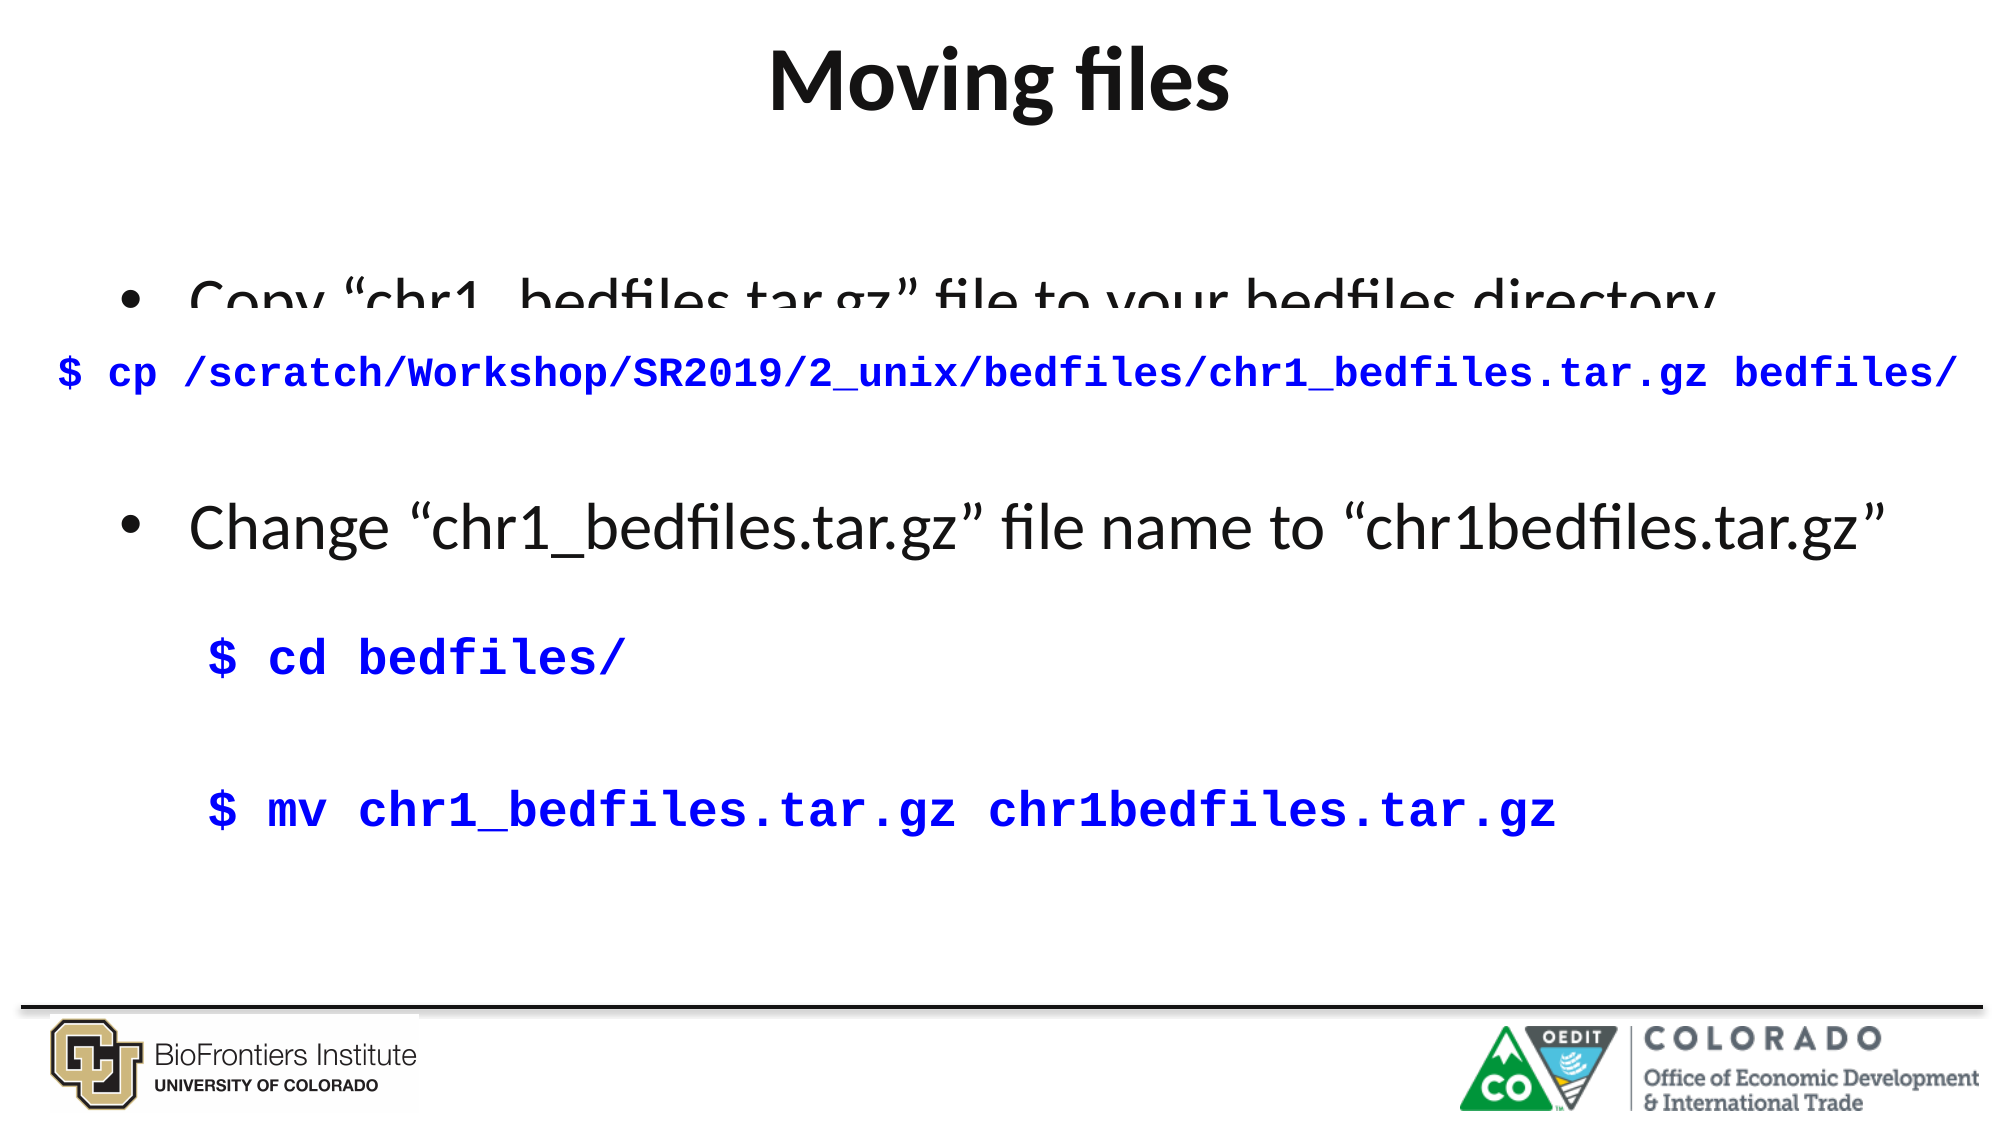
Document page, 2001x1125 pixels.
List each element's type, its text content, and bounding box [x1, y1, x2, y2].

list Copy “chr1_bedfiles.tar.gz” file to your bedfiles directory Change “chr1_bedfiles.tar.gz” file name to “chr1bedfiles.tar.gz” [99, 210, 2000, 907]
text_box $ cp /scratch/Workshop/SR2019/2_unix/bedfiles/chr1_bedfiles.tar.gz bedfiles/ [42, 308, 1984, 431]
text_box $ cd bedfiles/ [192, 593, 1517, 686]
picture [1460, 1026, 1979, 1111]
title Moving files [99, 1, 1900, 146]
picture [50, 1014, 419, 1113]
text_box $ mv chr1_bedfiles.tar.gz chr1bedfiles.tar.gz [192, 719, 1916, 864]
